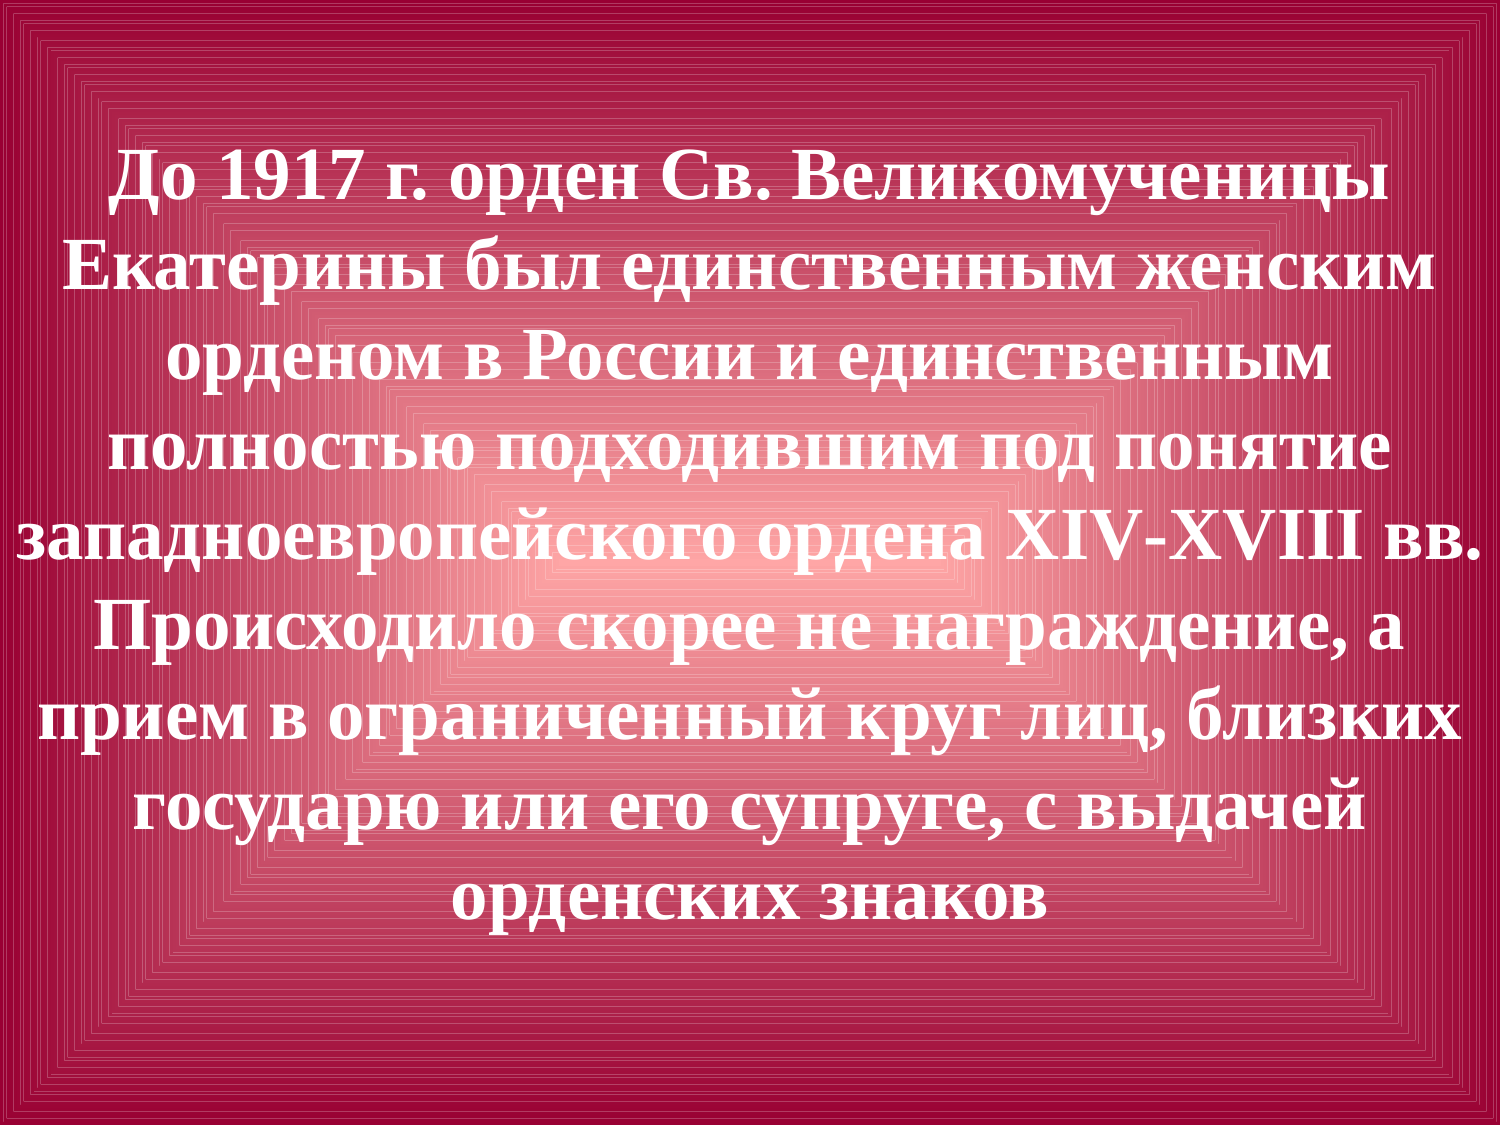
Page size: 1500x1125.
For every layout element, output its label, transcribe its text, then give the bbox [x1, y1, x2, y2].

text_box До 1917 г. орден Св. Великомученицы Екатерины был единственным женским орденом в России и единственным полностью подходившим под понятие западноевропейского ордена ХIV-XVIII вв. Происходило скорее не награждение, а прием в ограниченный круг лиц, близких государю или его супруге, с выдачей орденских знаков [0, 116, 1500, 942]
